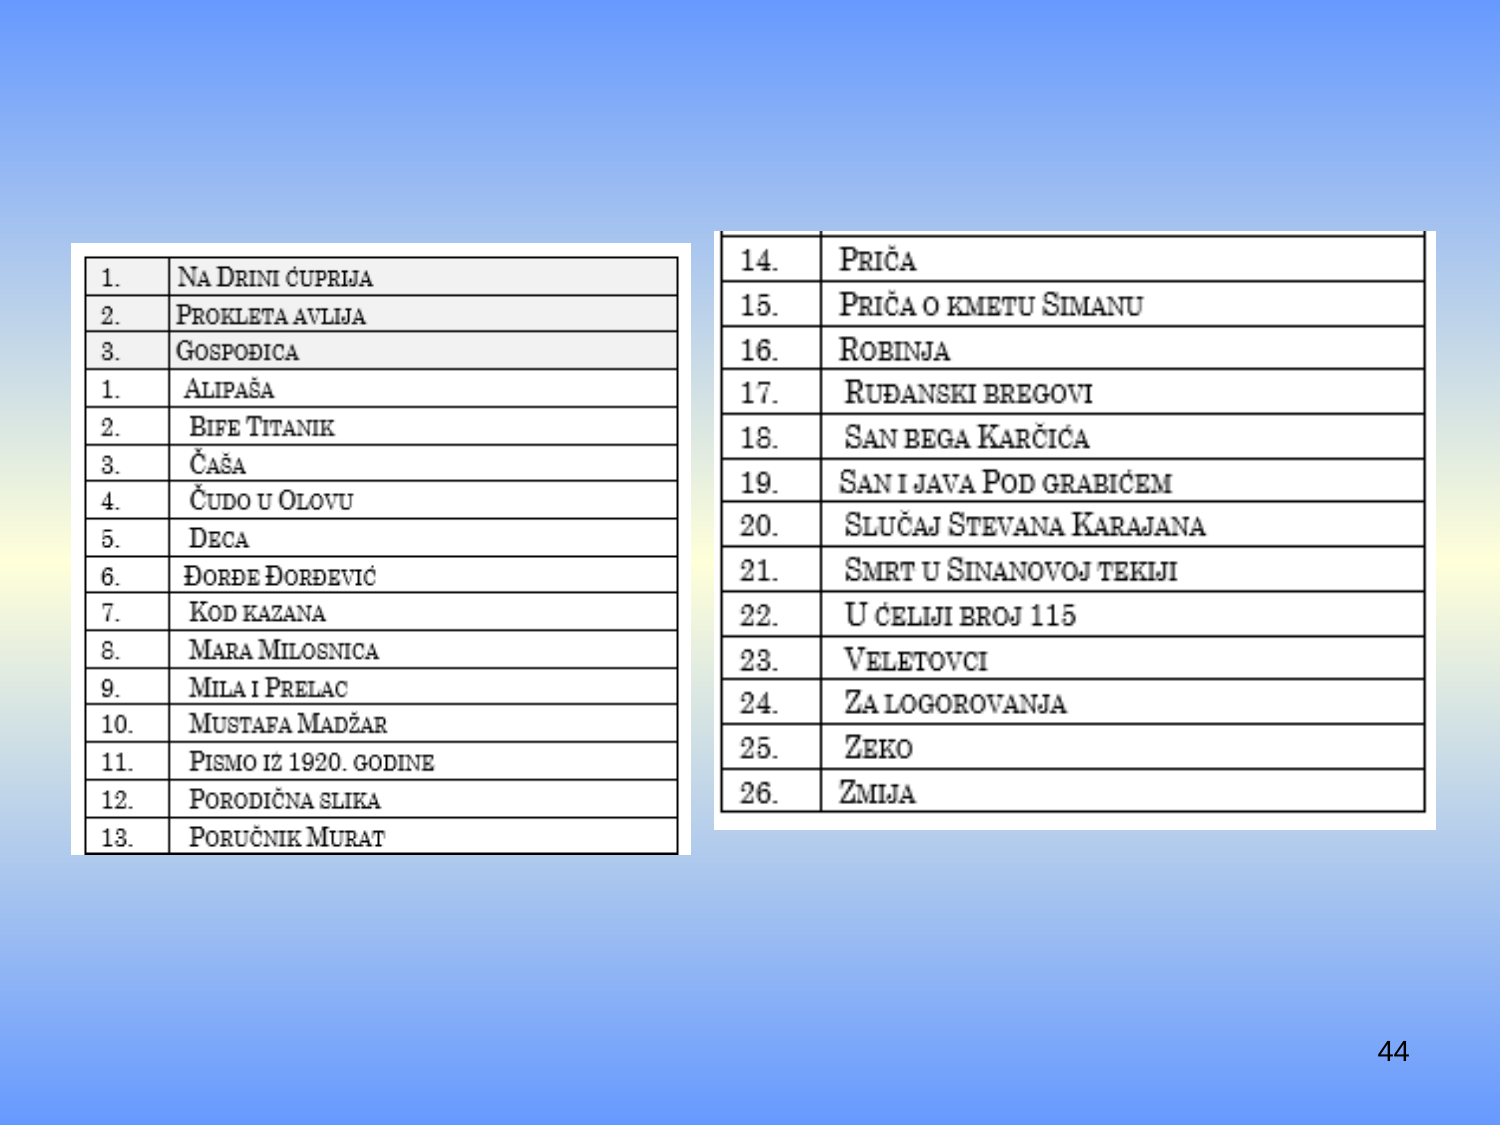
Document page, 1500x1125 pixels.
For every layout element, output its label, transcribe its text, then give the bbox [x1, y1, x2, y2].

picture [71, 243, 692, 856]
slide_number 44 [1074, 1024, 1425, 1103]
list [714, 231, 1436, 830]
